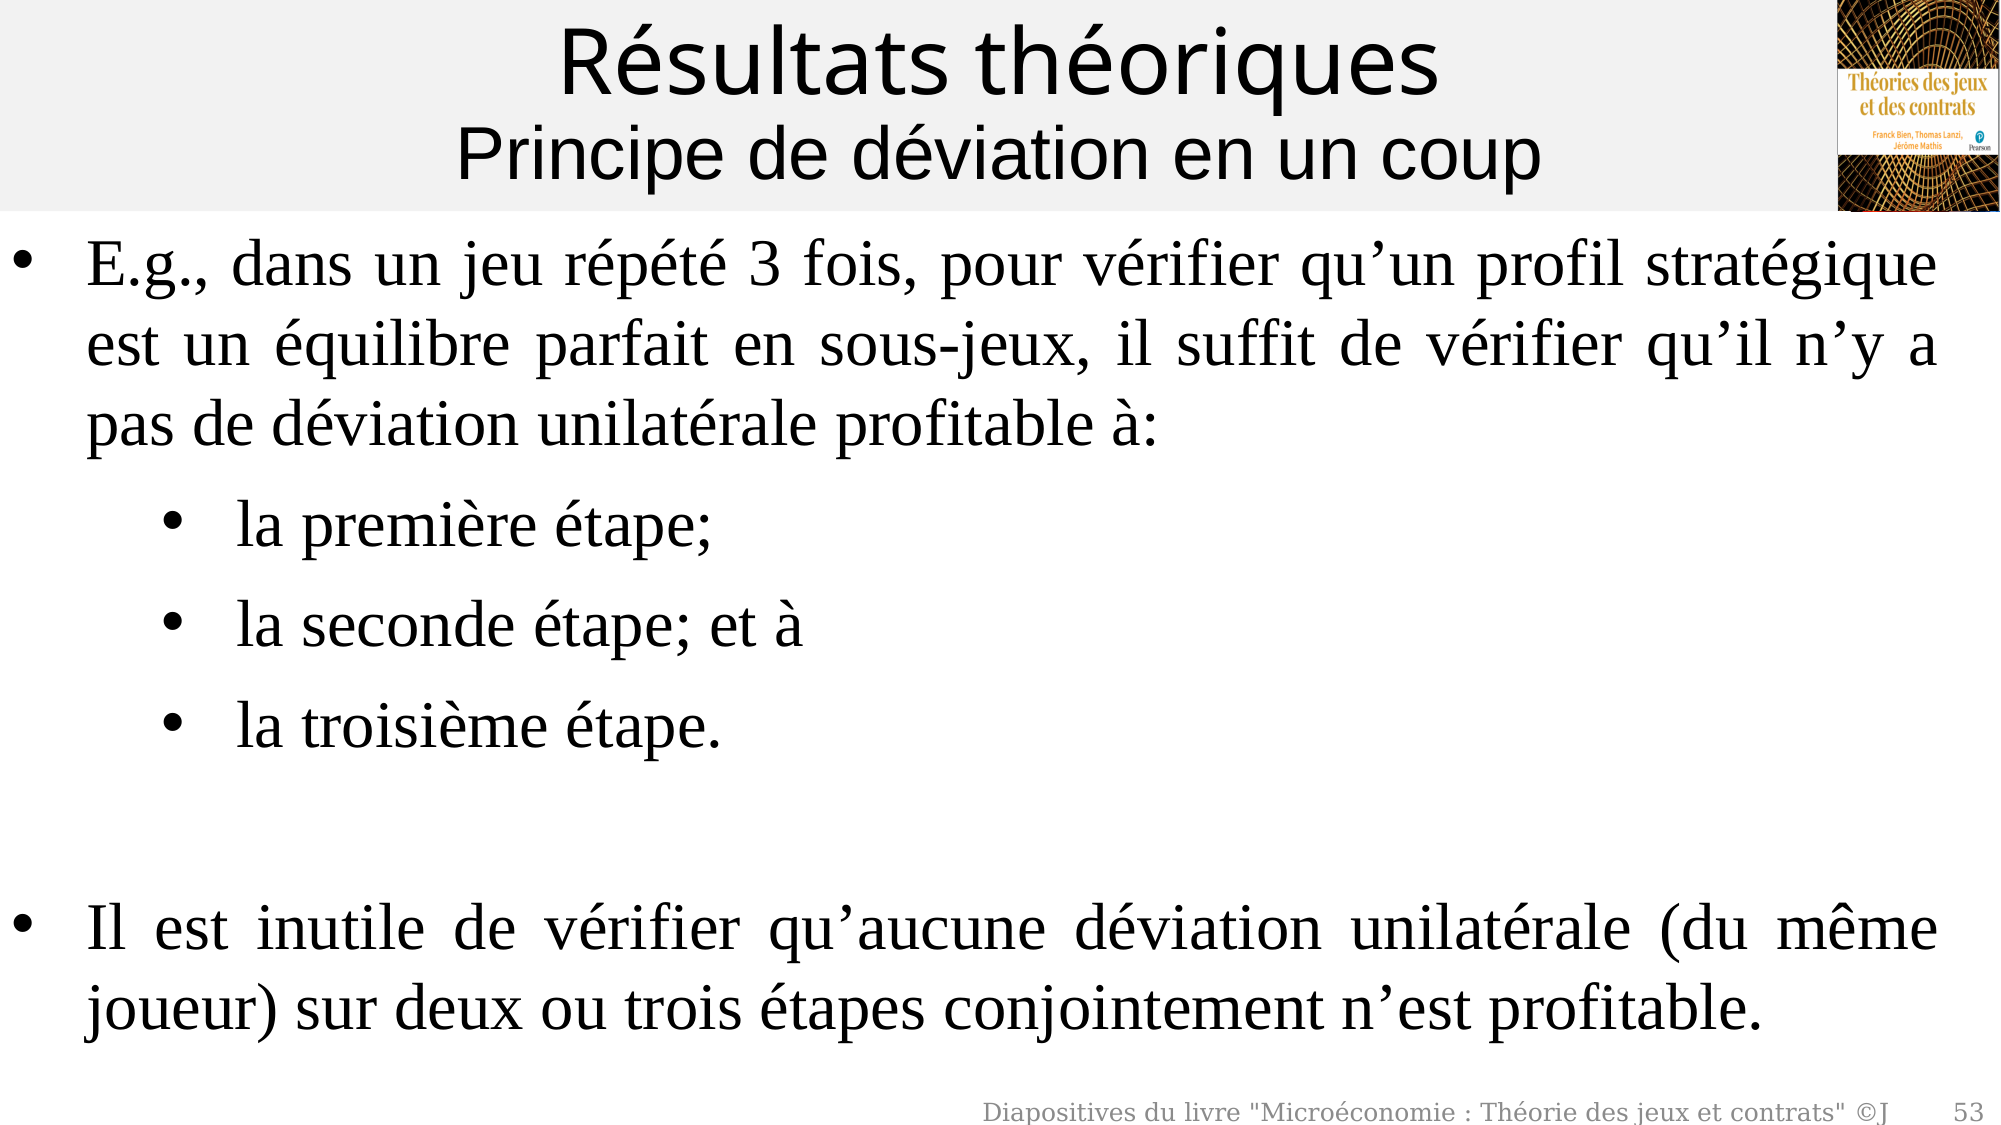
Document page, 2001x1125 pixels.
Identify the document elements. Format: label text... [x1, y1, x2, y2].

footer Diapositives du livre "Microéconomie : Théorie des jeux et contrats" ©Jérôme MATHIS [967, 1097, 1915, 1125]
slide_number 53 [1915, 1097, 2000, 1125]
picture [1837, 0, 2000, 212]
text_box E.g., dans un jeu répété 3 fois, pour vérifier qu’un profil stratégique est un équilibre parfait en sous-jeux, il suffit de vérifier qu’il n’y a pas de déviation unilatérale profitable à: la première étape; la seconde étape; et à la troisième étape. Il est inutile de vérifier qu’aucune déviation unilatérale (du même joueur) sur deux ou trois étapes conjointement n’est profitable. [0, 211, 1958, 1050]
title Résultats théoriques Principe de déviation en un coup [0, 0, 1837, 211]
